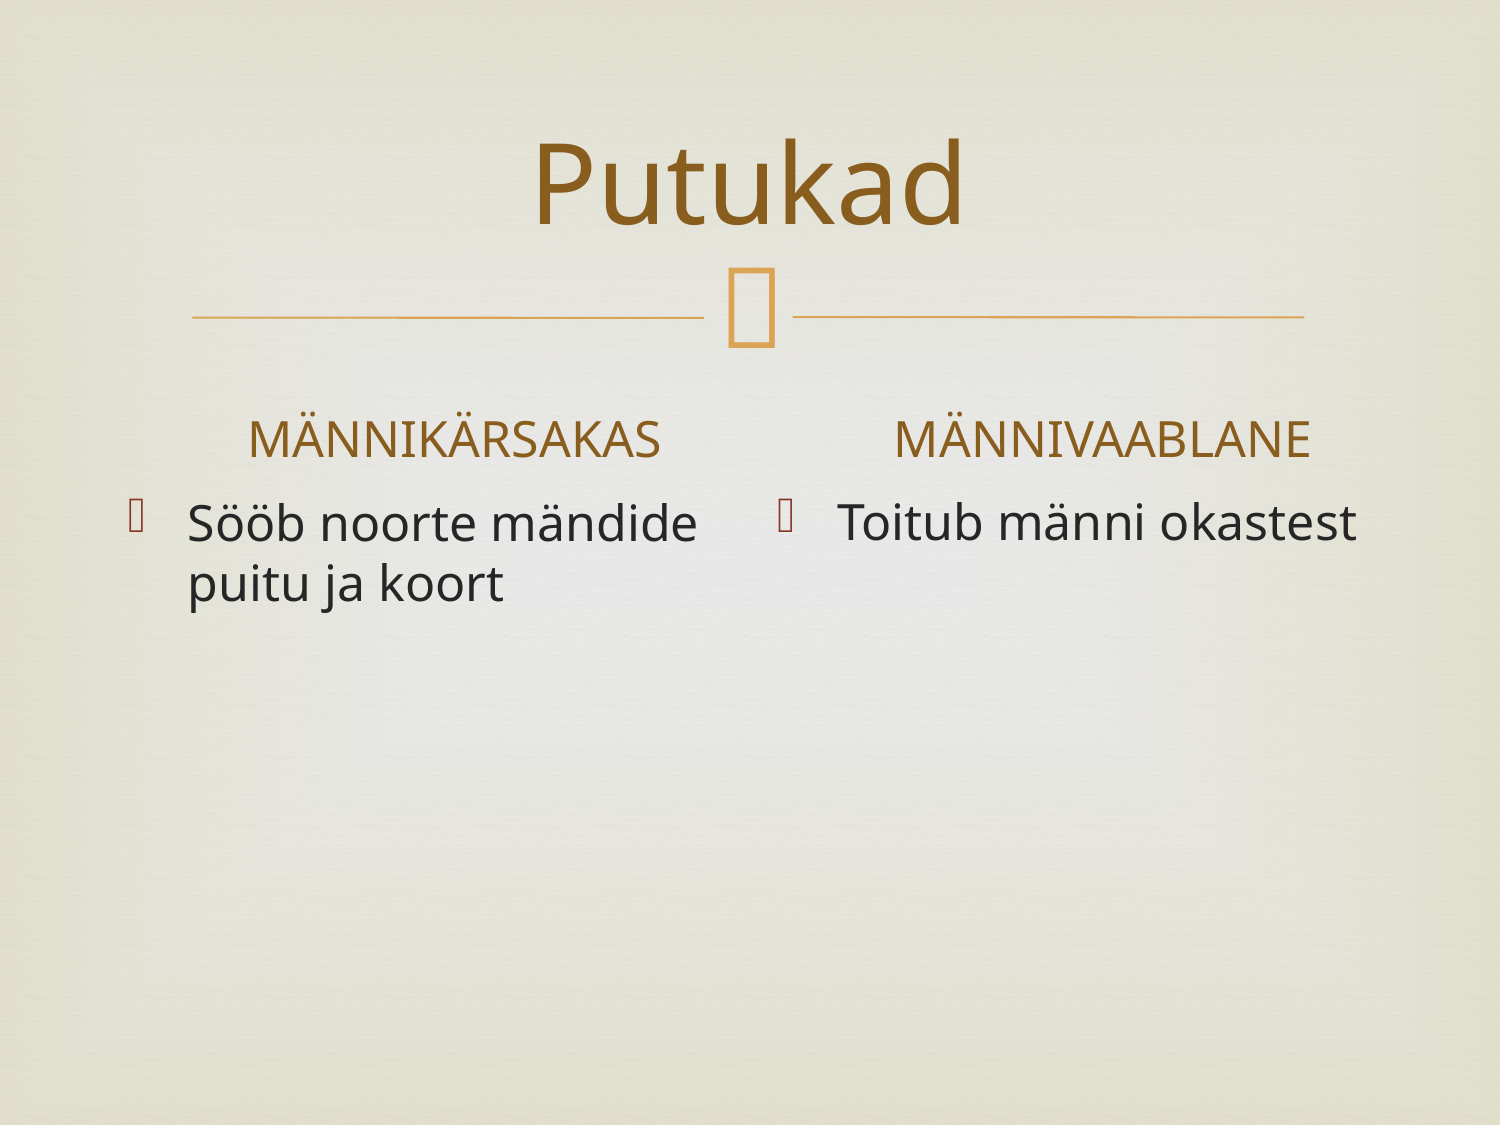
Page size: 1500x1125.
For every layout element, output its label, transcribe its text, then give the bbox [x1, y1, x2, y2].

list Sööb noorte mändide puitu ja koort [112, 483, 737, 1004]
title Putukad [112, 93, 1386, 267]
list MÄNNIKÄRSAKAS [172, 367, 738, 476]
list MÄNNIVAABLANE [820, 367, 1387, 476]
list Toitub männi okastest [761, 483, 1386, 1004]
